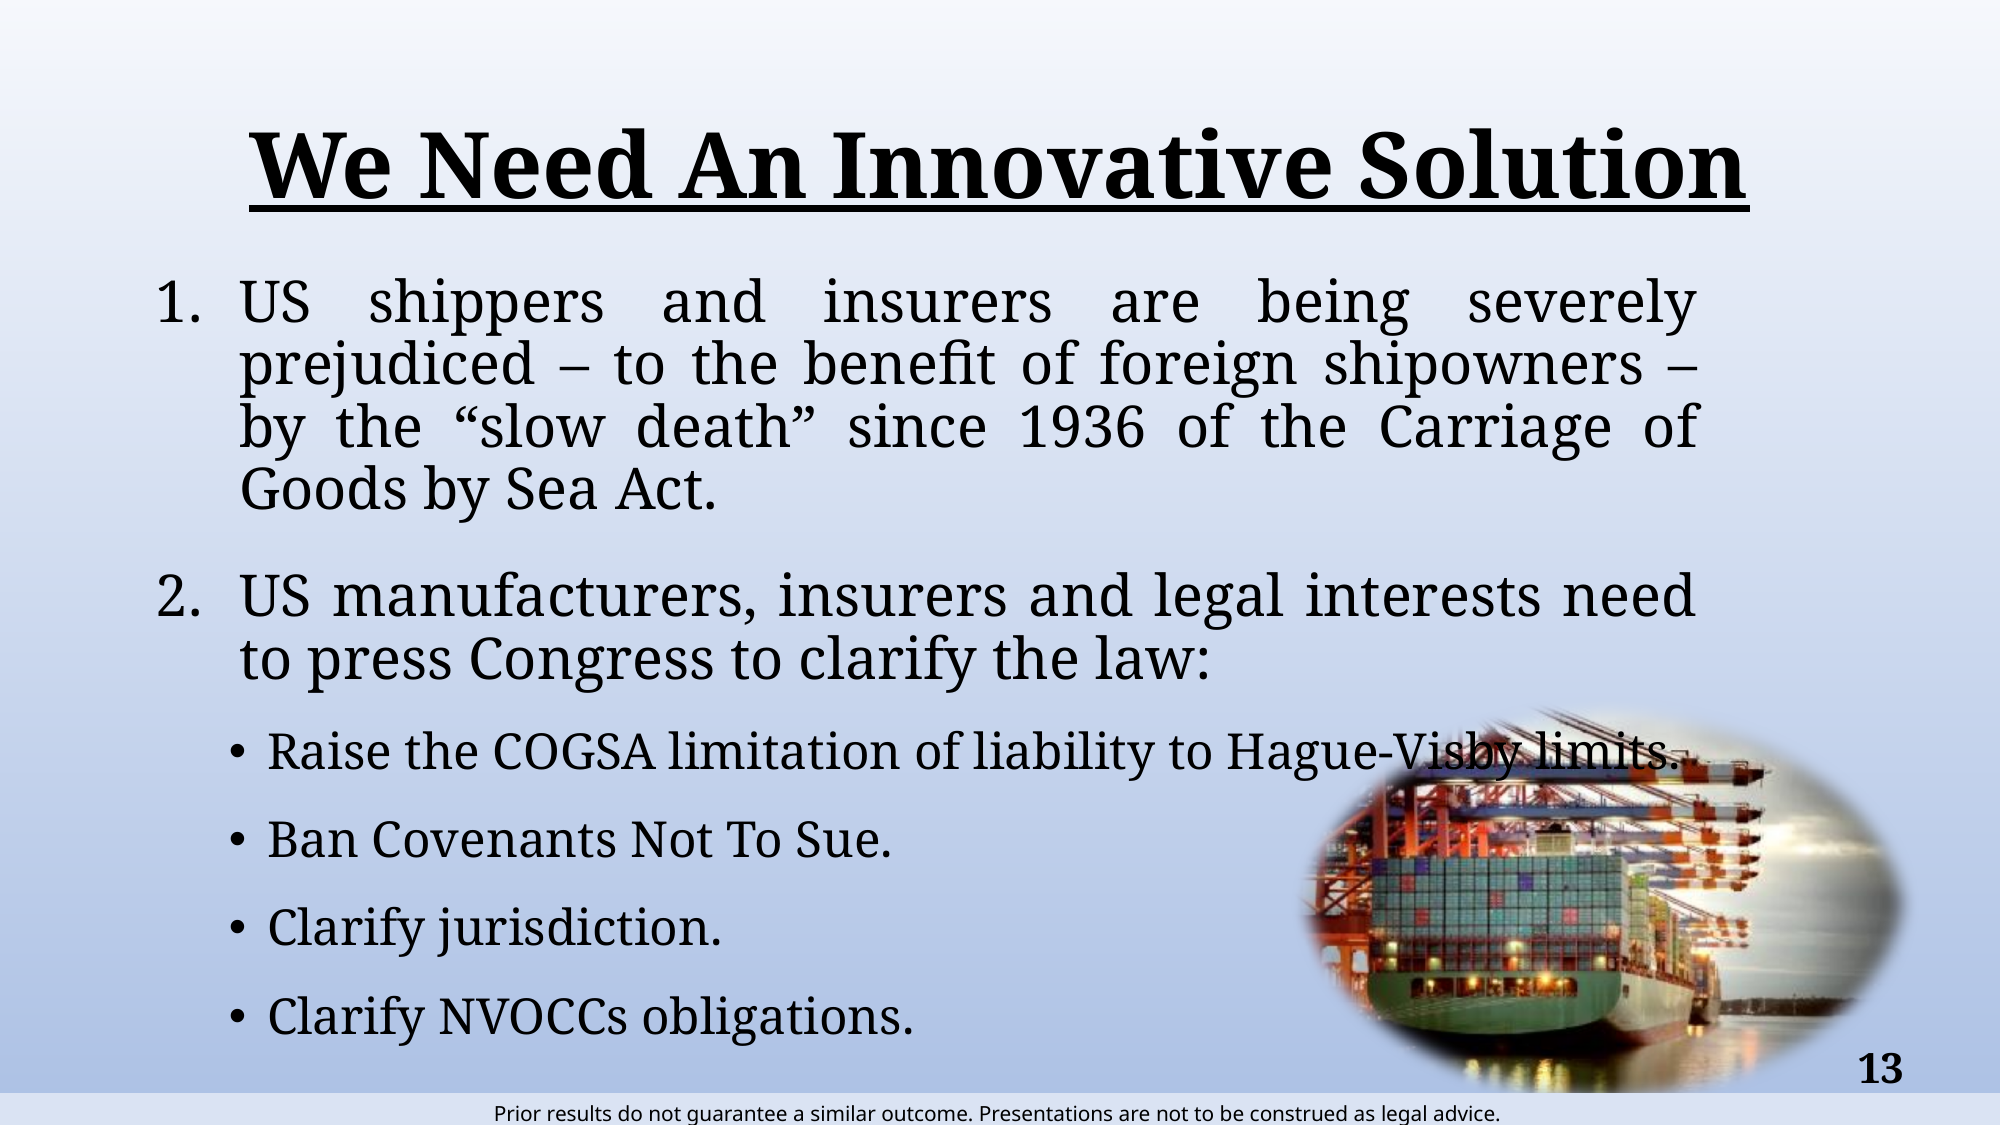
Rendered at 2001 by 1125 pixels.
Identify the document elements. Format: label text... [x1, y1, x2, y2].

picture [1290, 695, 1919, 1114]
title We Need An Innovative Solution [137, 59, 1863, 278]
text_box Prior results do not guarantee a similar outcome. Presentations are not to be construed as legal advice. [0, 1093, 2000, 1125]
list US shippers and insurers are being severely prejudiced – to the benefit of foreign shipowners – by the “slow death” since 1936 of the Carriage of Goods by Sea Act. US manufacturers, insurers and legal interests need to press Congress to clarify the law: Raise the COGSA limitation of liability to Hague-Visby limits. Ban Covenants Not To Sue. Clarify jurisdiction. Clarify NVOCCs obligations. [140, 265, 1715, 1060]
